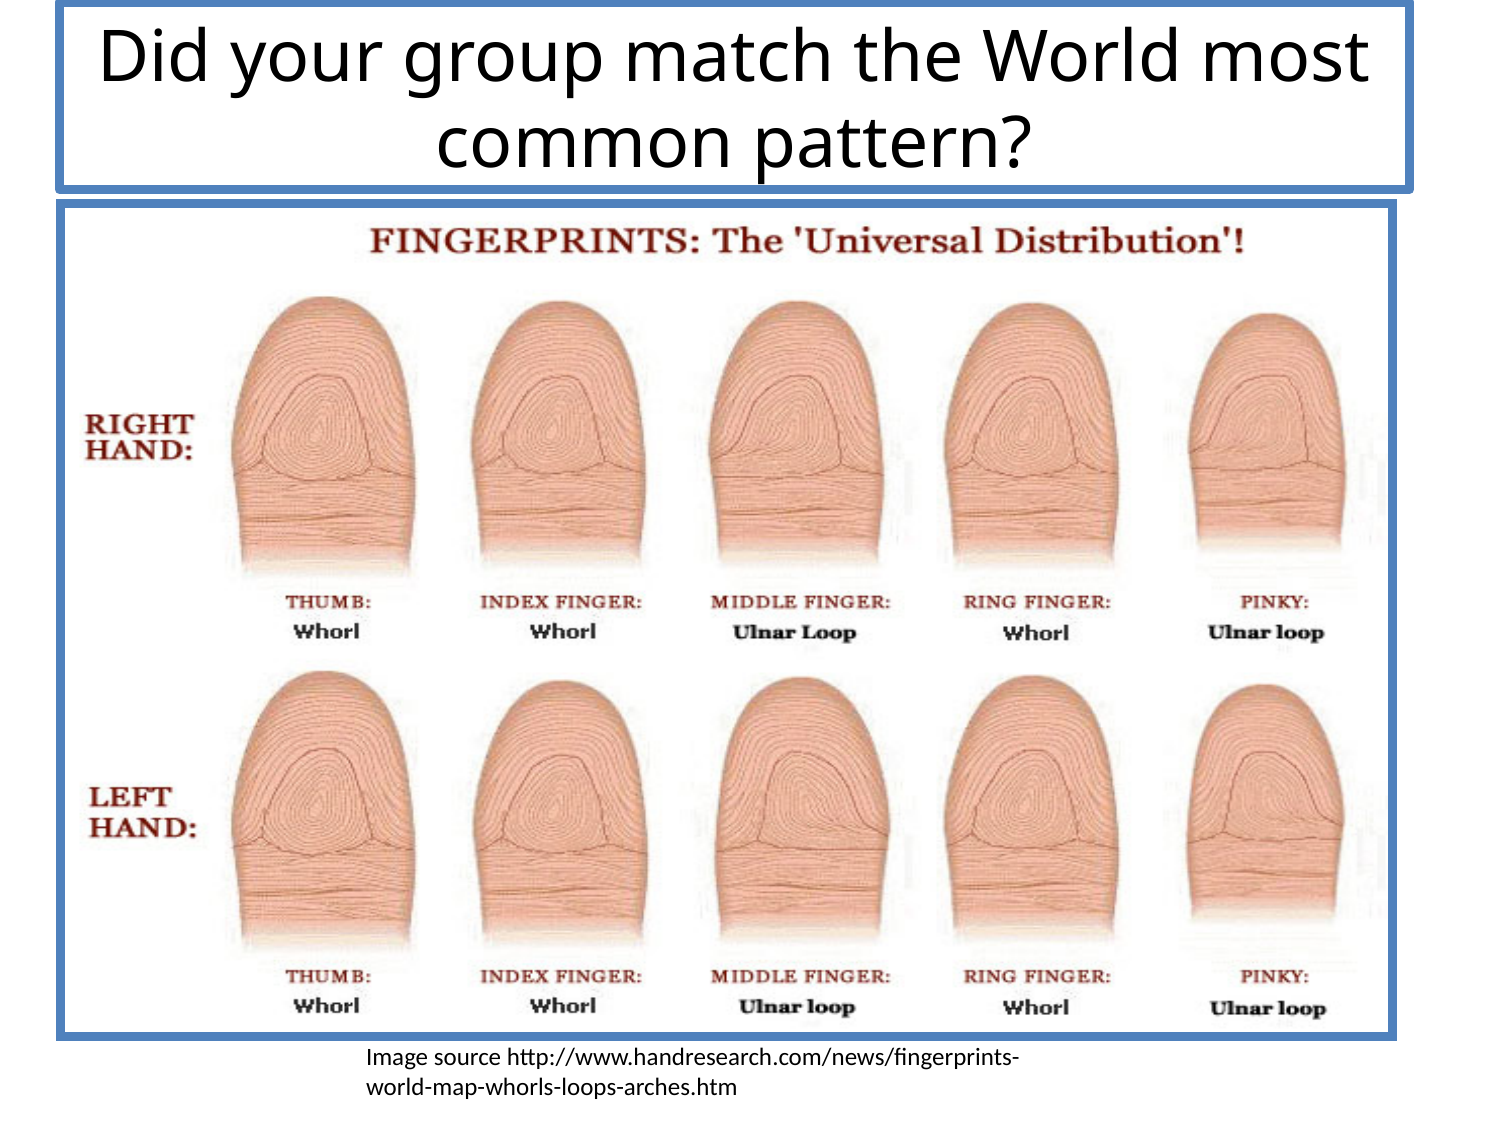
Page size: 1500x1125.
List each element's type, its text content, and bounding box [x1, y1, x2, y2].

text_box Image source http://www.handresearch.com/news/fingerprints-world-map-whorls-loops-arches.htm [351, 1041, 1102, 1109]
title Did your group match the World most common pattern? [59, 1, 1410, 190]
picture [64, 207, 1389, 1033]
